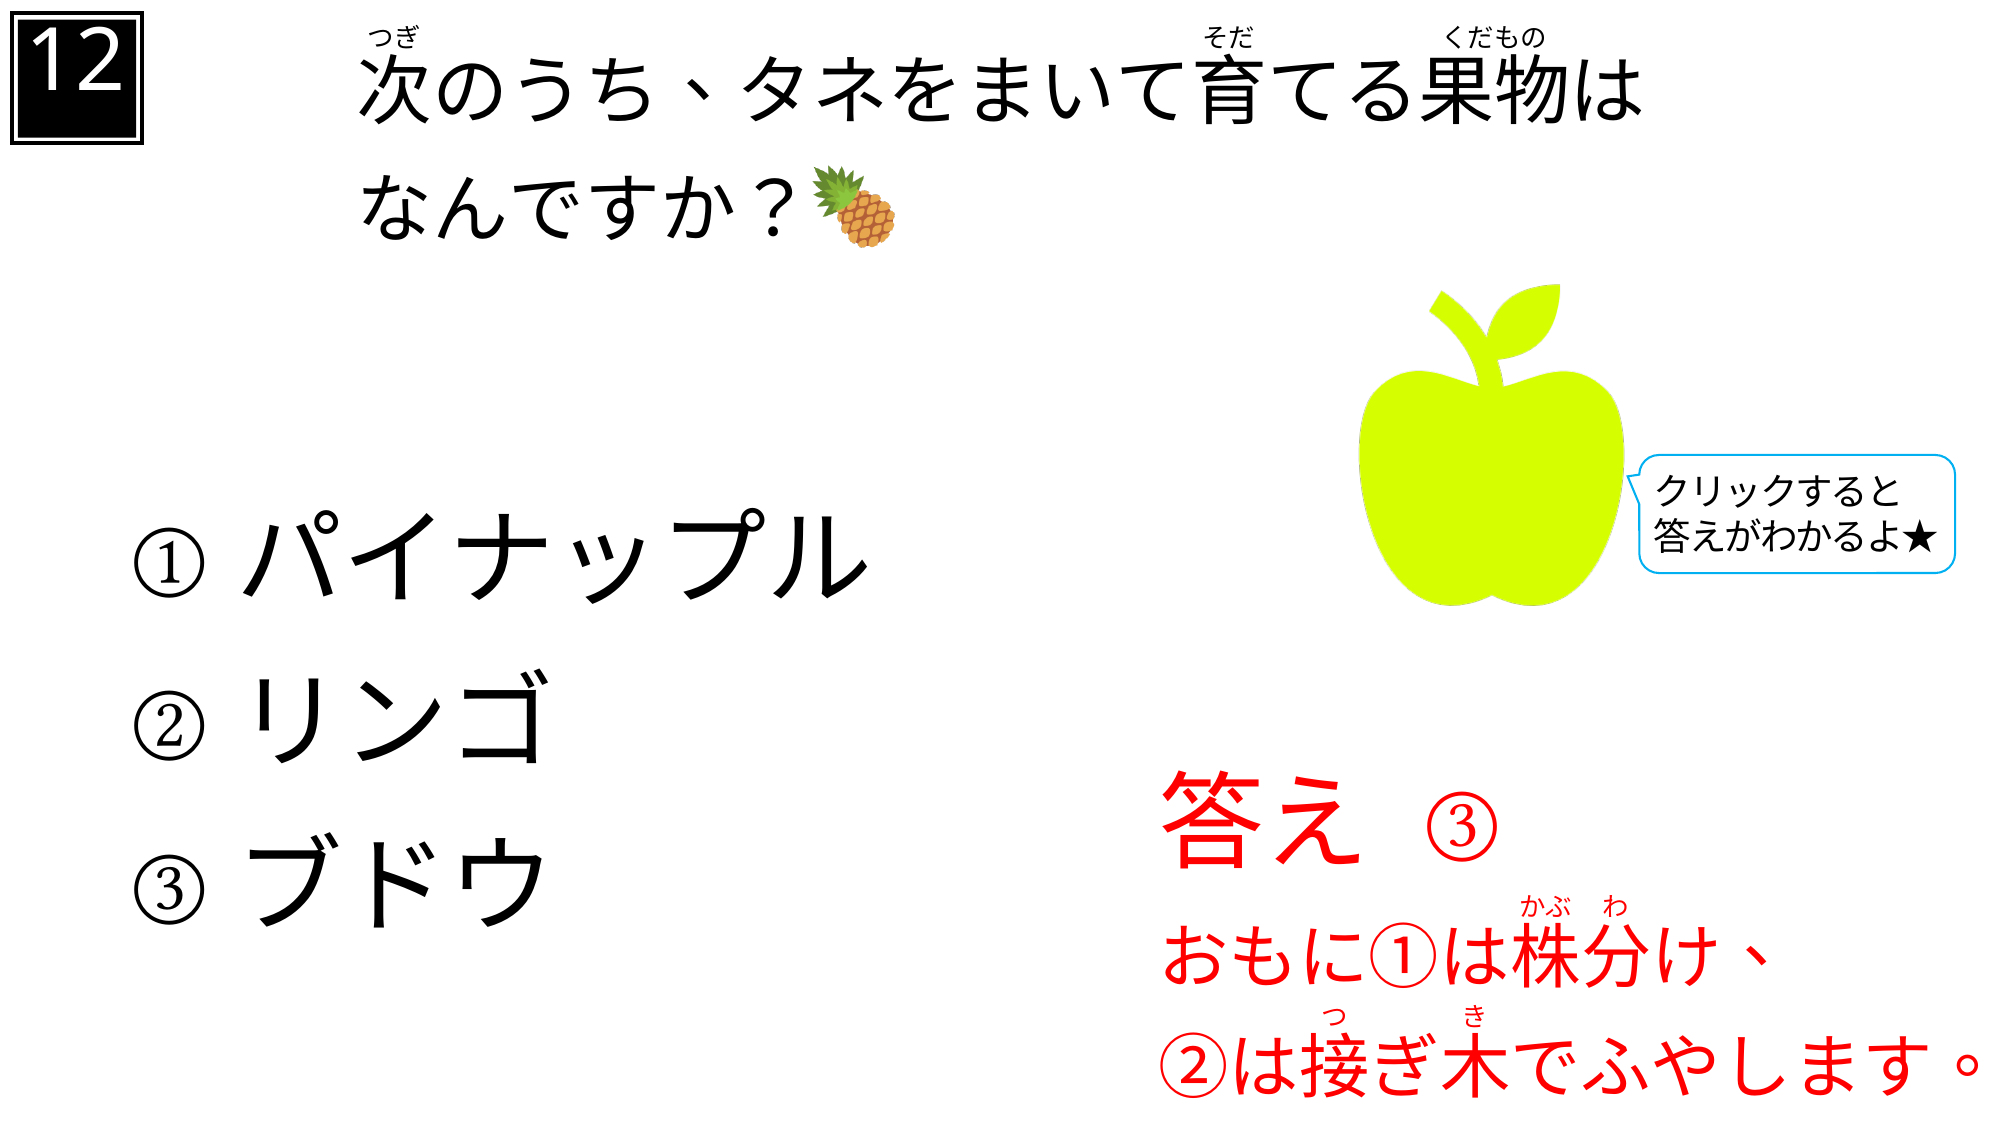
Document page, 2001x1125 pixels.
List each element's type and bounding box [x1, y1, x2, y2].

text_box [1639, 454, 1964, 574]
text_box [1064, 726, 2000, 1125]
picture [1298, 475, 1685, 639]
picture [809, 162, 897, 250]
picture [1631, 477, 1639, 497]
text_box [35, 465, 1002, 1122]
text_box [356, 24, 1949, 475]
text_box [12, 13, 142, 144]
